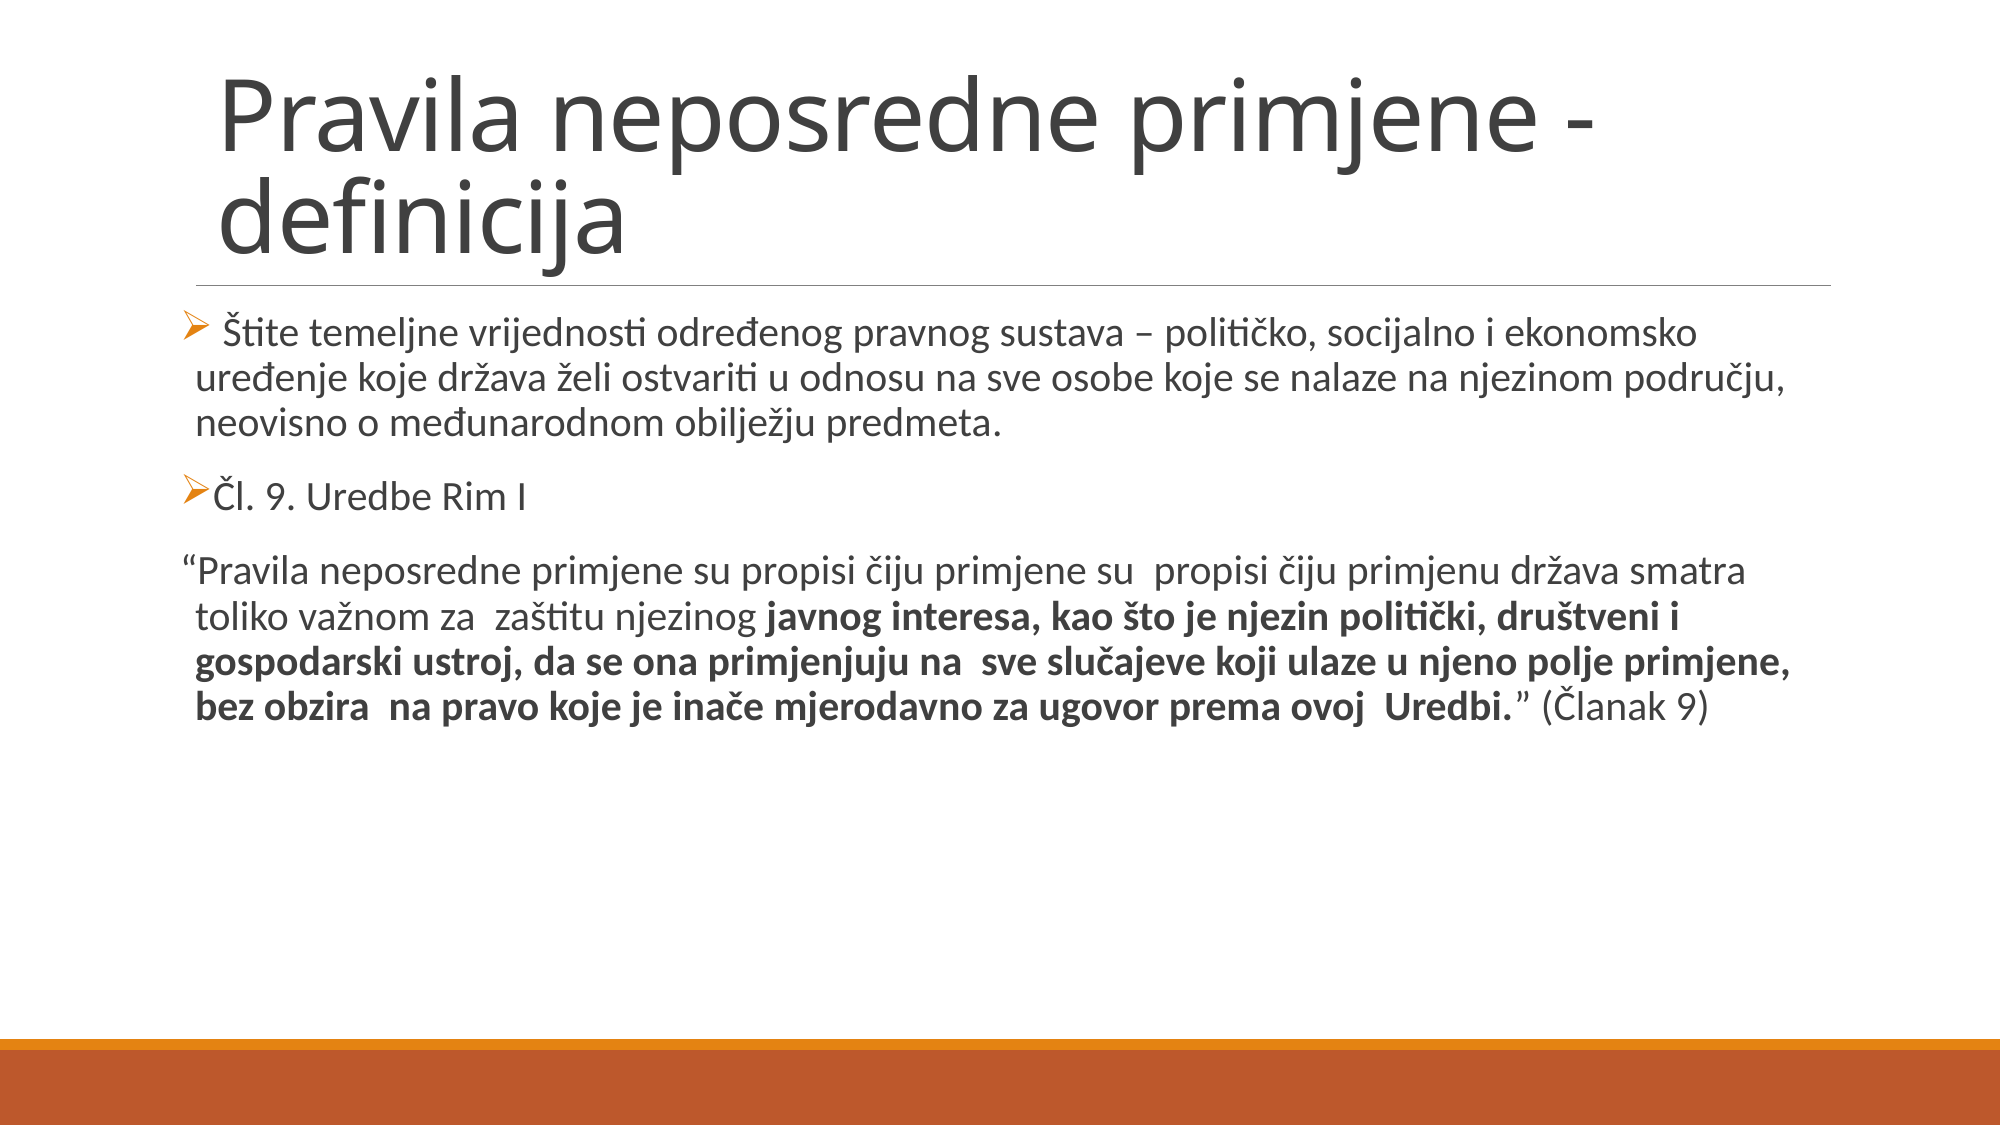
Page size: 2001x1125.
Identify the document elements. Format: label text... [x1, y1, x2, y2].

title Pravila neposredne primjene - definicija [201, 43, 1852, 282]
list Štite temeljne vrijednosti određenog pravnog sustava – političko, socijalno i ekonomsko uređenje koje država želi ostvariti u odnosu na sve osobe koje se nalaze na njezinom području, neovisno o međunarodnom obilježju predmeta. Čl. 9. Uredbe Rim I “Pravila neposredne primjene su propisi čiju primjene su propisi čiju primjenu država smatra toliko važnom za zaštitu njezinog javnog interesa, kao što je njezin politički, društveni i gospodarski ustroj, da se ona primjenjuju na sve slučajeve koji ulaze u njeno polje primjene, bez obzira na pravo koje je inače mjerodavno za ugovor prema ovoj Uredbi.” (Članak 9) [180, 302, 1830, 963]
